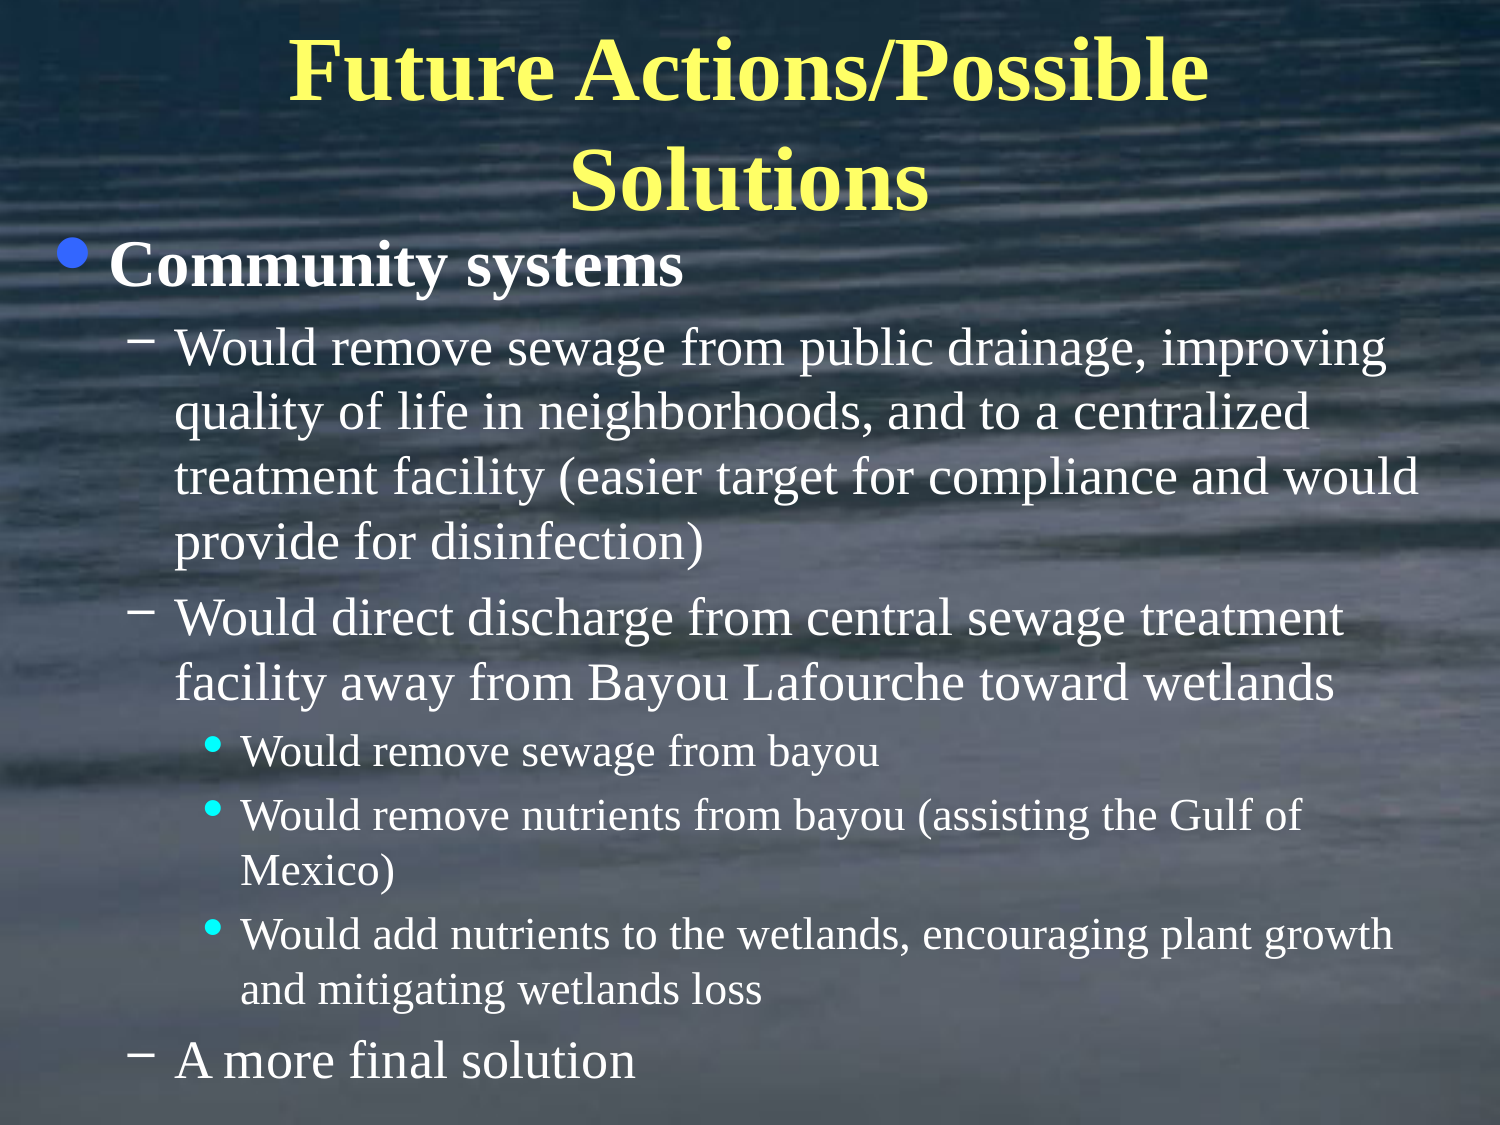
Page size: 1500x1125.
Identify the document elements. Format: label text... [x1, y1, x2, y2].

title Future Actions/Possible Solutions [112, 24, 1388, 212]
list Community systems Would remove sewage from public drainage, improving quality of life in neighborhoods, and to a centralized treatment facility (easier target for compliance and would provide for disinfection) Would direct discharge from central sewage treatment facility away from Bayou Lafourche toward wetlands Would remove sewage from bayou Would remove nutrients from bayou (assisting the Gulf of Mexico) Would add nutrients to the wetlands, encouraging plant growth and mitigating wetlands loss A more final solution [37, 212, 1476, 888]
picture [0, 0, 1500, 1125]
